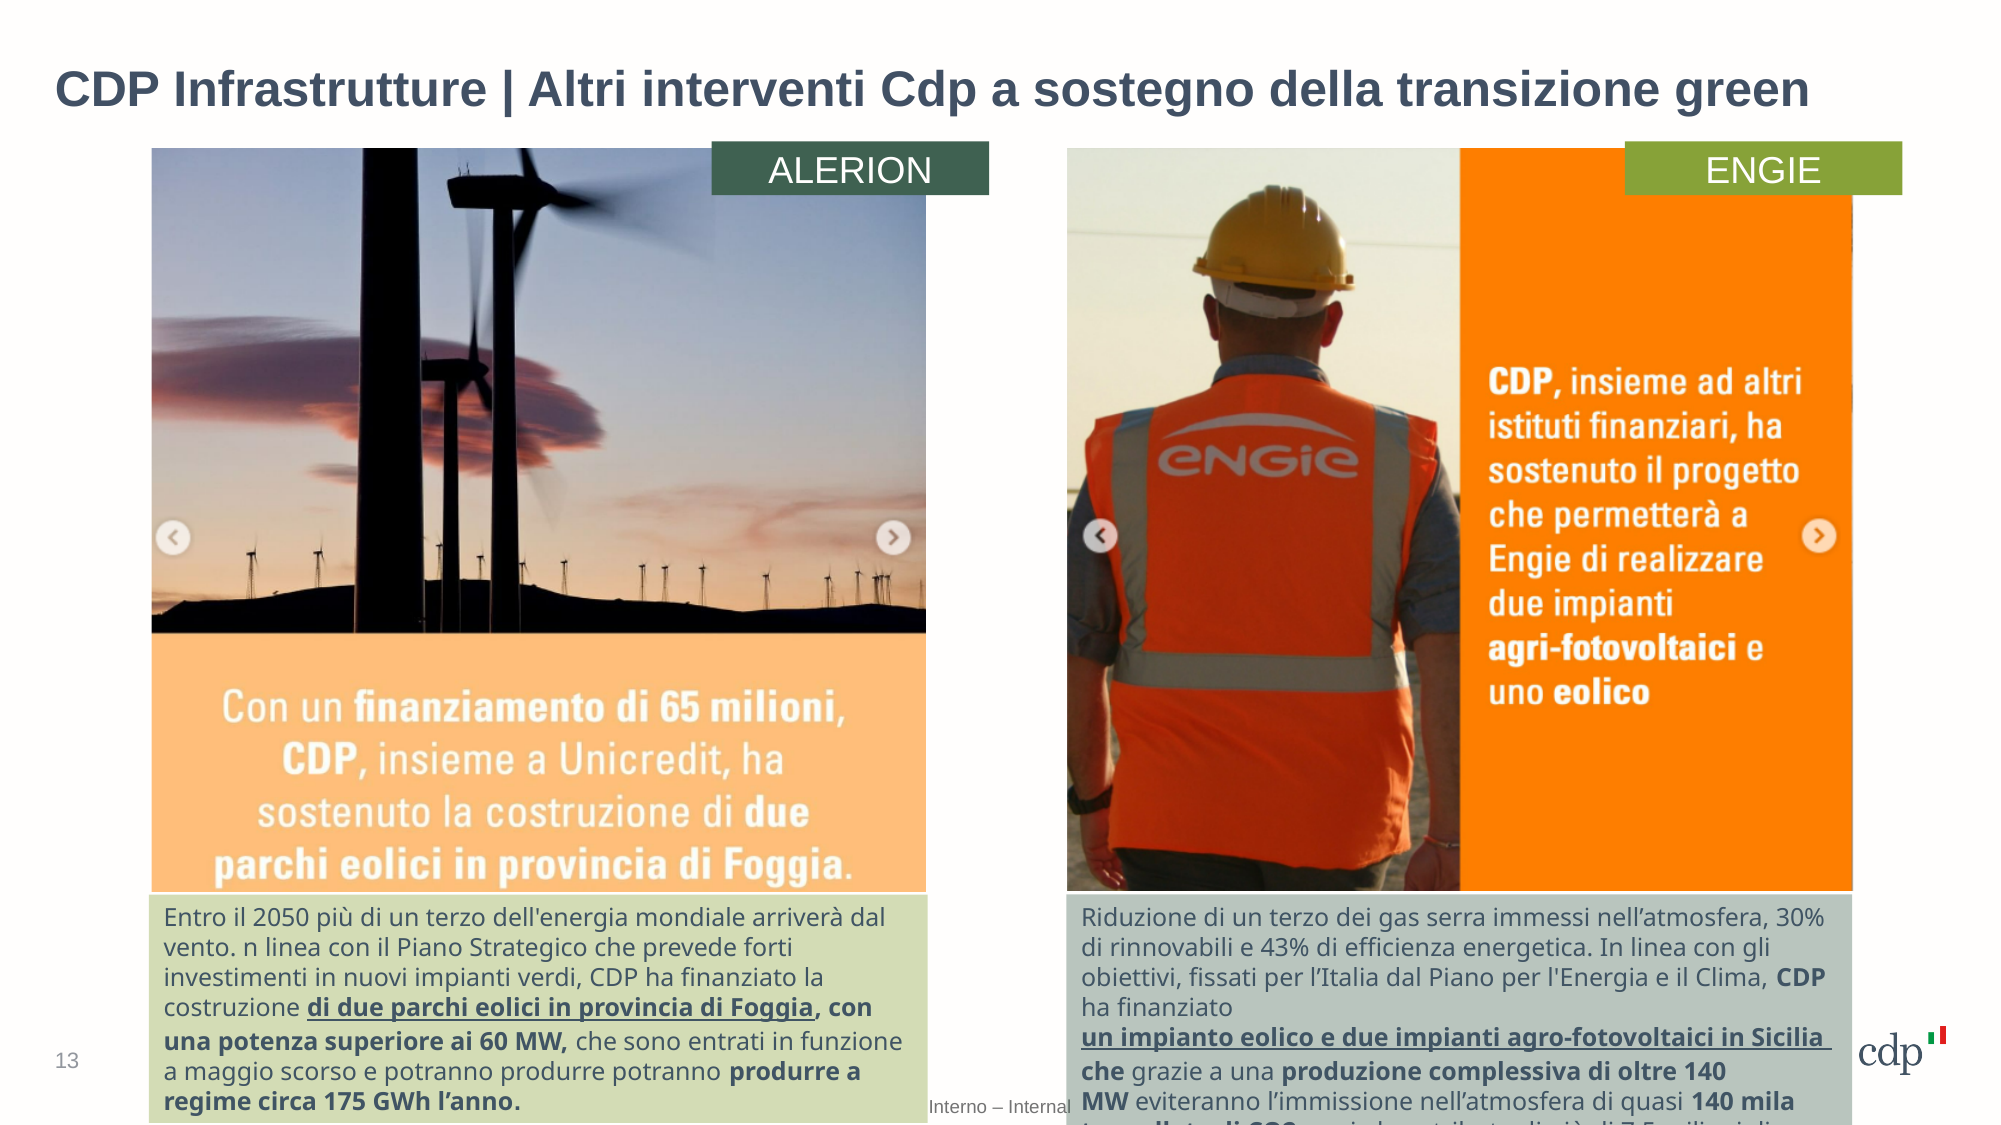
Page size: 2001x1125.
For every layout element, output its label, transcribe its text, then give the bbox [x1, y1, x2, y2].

slide_number 13 [54, 1033, 148, 1074]
title CDP Infrastrutture | Altri interventi Cdp a sostegno della transizione green [54, 63, 2000, 118]
text_box ENGIE [1624, 141, 1903, 196]
picture [1859, 1026, 1946, 1075]
text_box ALERION [711, 141, 990, 196]
text_box Entro il 2050 più di un terzo dell'energia mondiale arriverà dal vento. n linea con il Piano Strategico che prevede forti investimenti in nuovi impianti verdi, CDP ha finanziato la costruzione di due parchi eolici in provincia di Foggia, con una potenza superiore ai 60 MW, che sono entrati in funzione a maggio scorso e potranno produrre potranno produrre a regime circa 175 GWh l’anno. [148, 894, 928, 1123]
picture [151, 148, 927, 892]
text_box Riduzione di un terzo dei gas serra immessi nell’atmosfera, 30% di rinnovabili e 43% di efficienza energetica. In linea con gli obiettivi, fissati per l’Italia dal Piano per l'Energia e il Clima, CDP ha finanziato un impianto eolico e due impianti agro-fotovoltaici in Sicilia che grazie a una produzione complessiva di oltre 140 MW eviteranno l’immissione nell’atmosfera di quasi 140 mila tonnellate di CO2, pari al contributo di più di 7,5 milioni di alberi. [1066, 894, 1853, 1125]
picture [1067, 148, 1854, 891]
